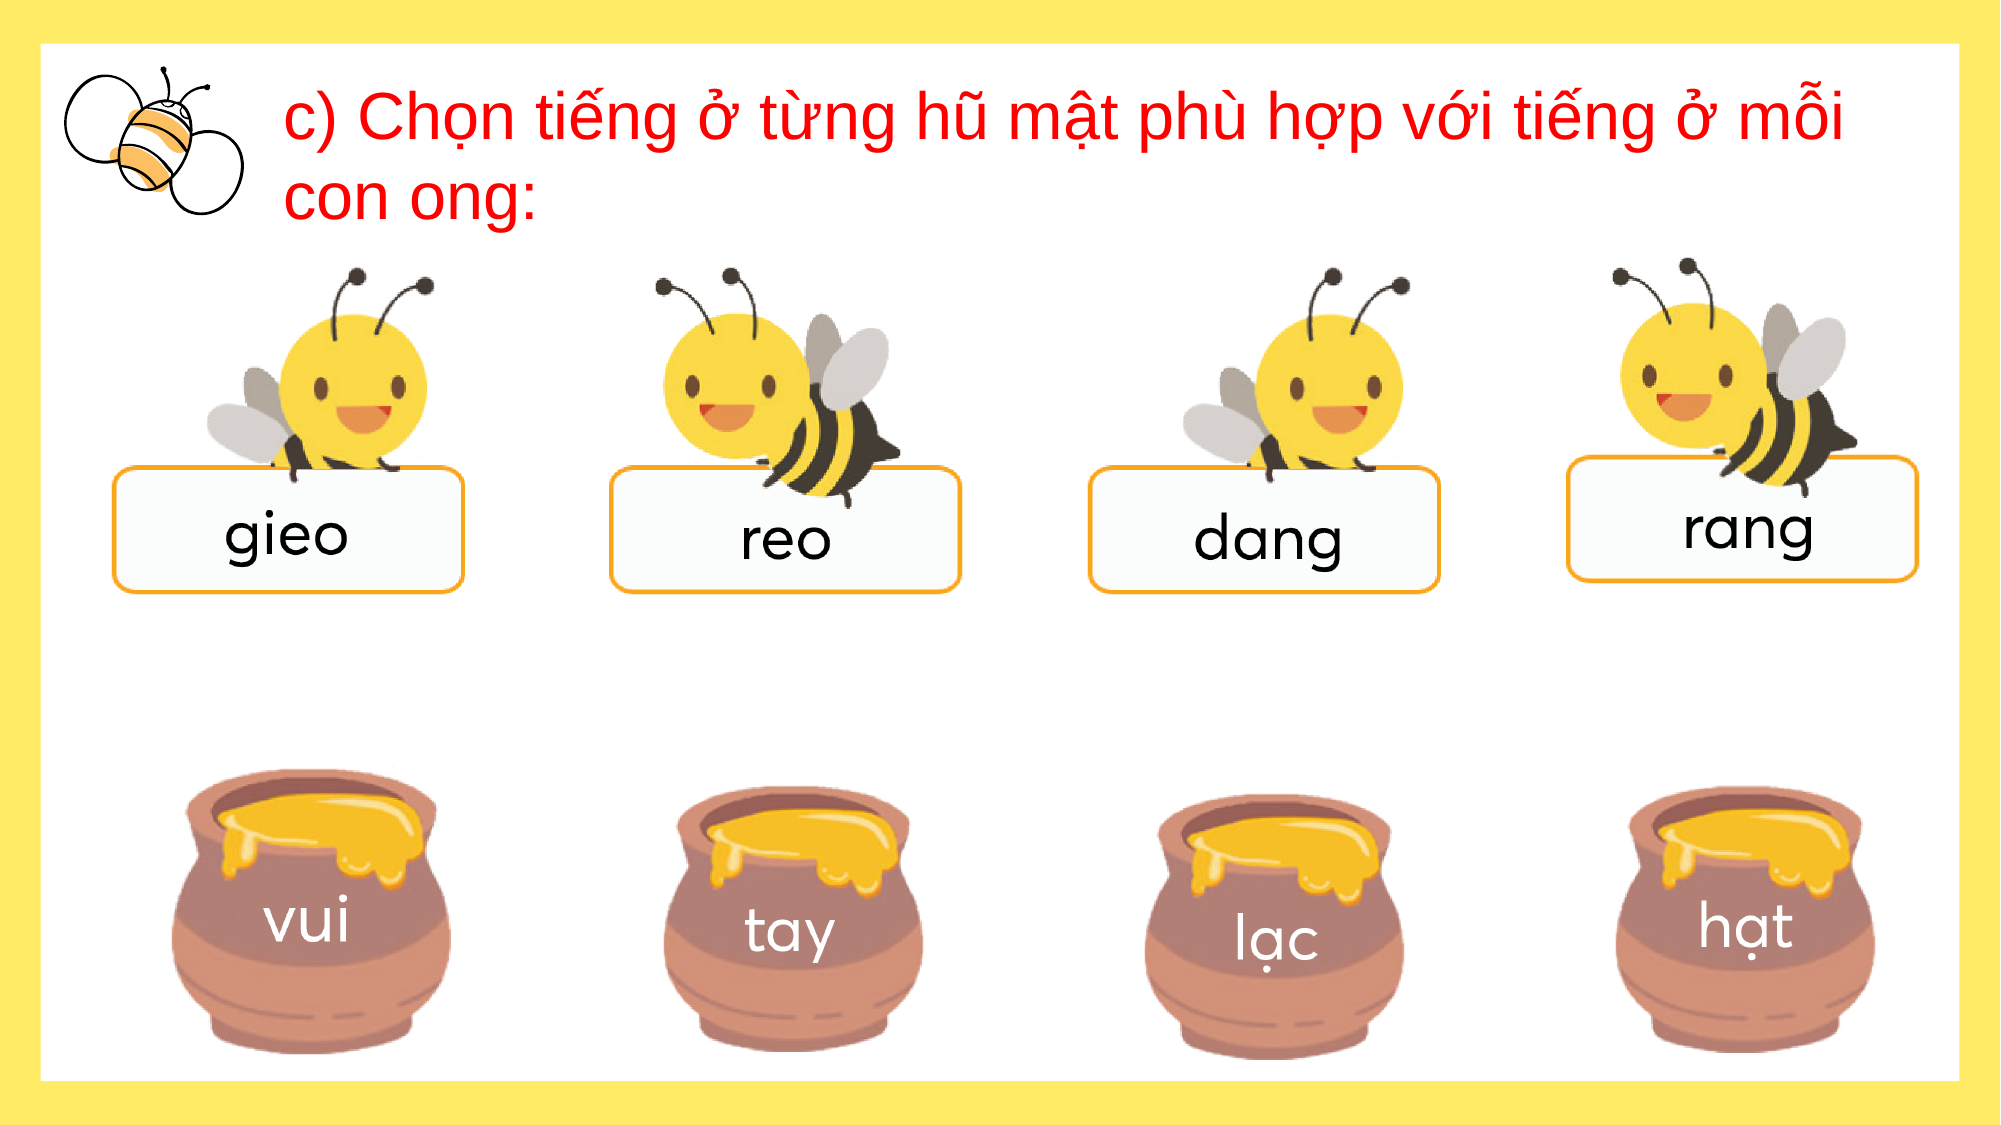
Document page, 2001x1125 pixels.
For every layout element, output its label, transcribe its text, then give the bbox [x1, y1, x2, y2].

picture [1572, 747, 1922, 1072]
picture [1561, 242, 1933, 603]
picture [125, 727, 501, 1075]
picture [620, 747, 970, 1066]
picture [1083, 246, 1455, 614]
picture [604, 252, 976, 614]
text_box c) Chọn tiếng ở từng hũ mật phù hợp với tiếng ở mỗi con ong: [268, 65, 1907, 241]
picture [1101, 755, 1451, 1079]
picture [107, 246, 479, 614]
picture [63, 65, 245, 216]
